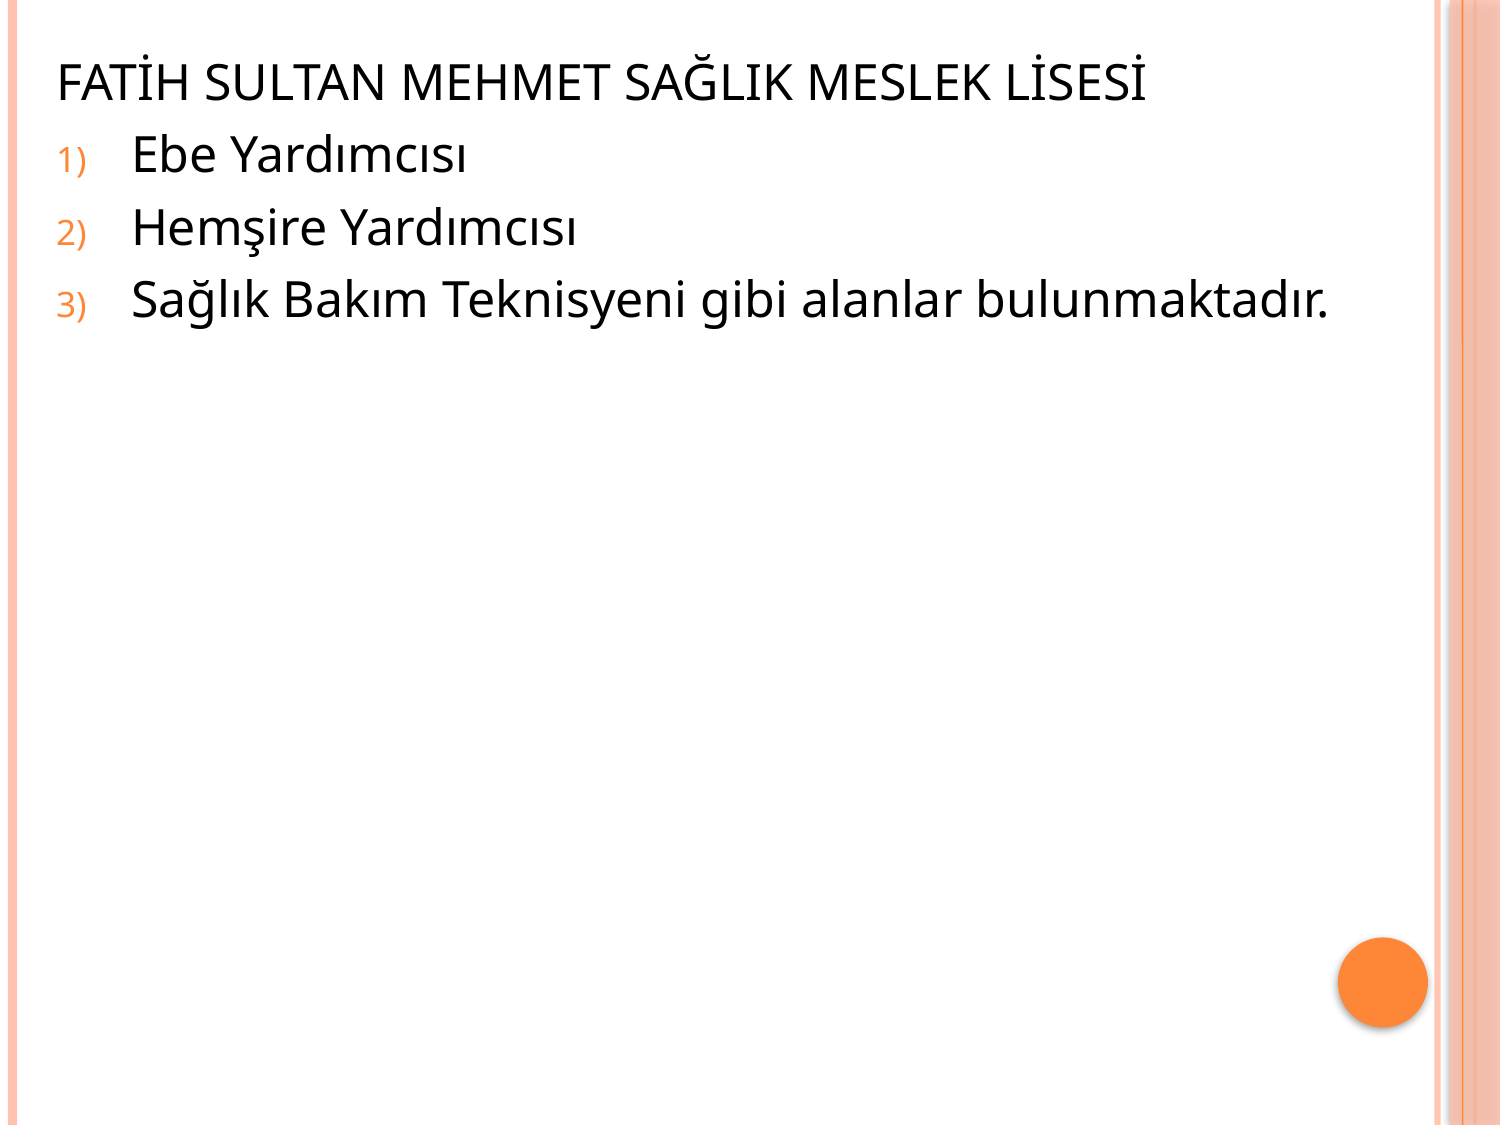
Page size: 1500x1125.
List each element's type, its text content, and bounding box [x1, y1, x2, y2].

list FATİH SULTAN MEHMET SAĞLIK MESLEK LİSESİ Ebe Yardımcısı Hemşire Yardımcısı Sağlık Bakım Teknisyeni gibi alanlar bulunmaktadır. [41, 42, 1459, 1094]
